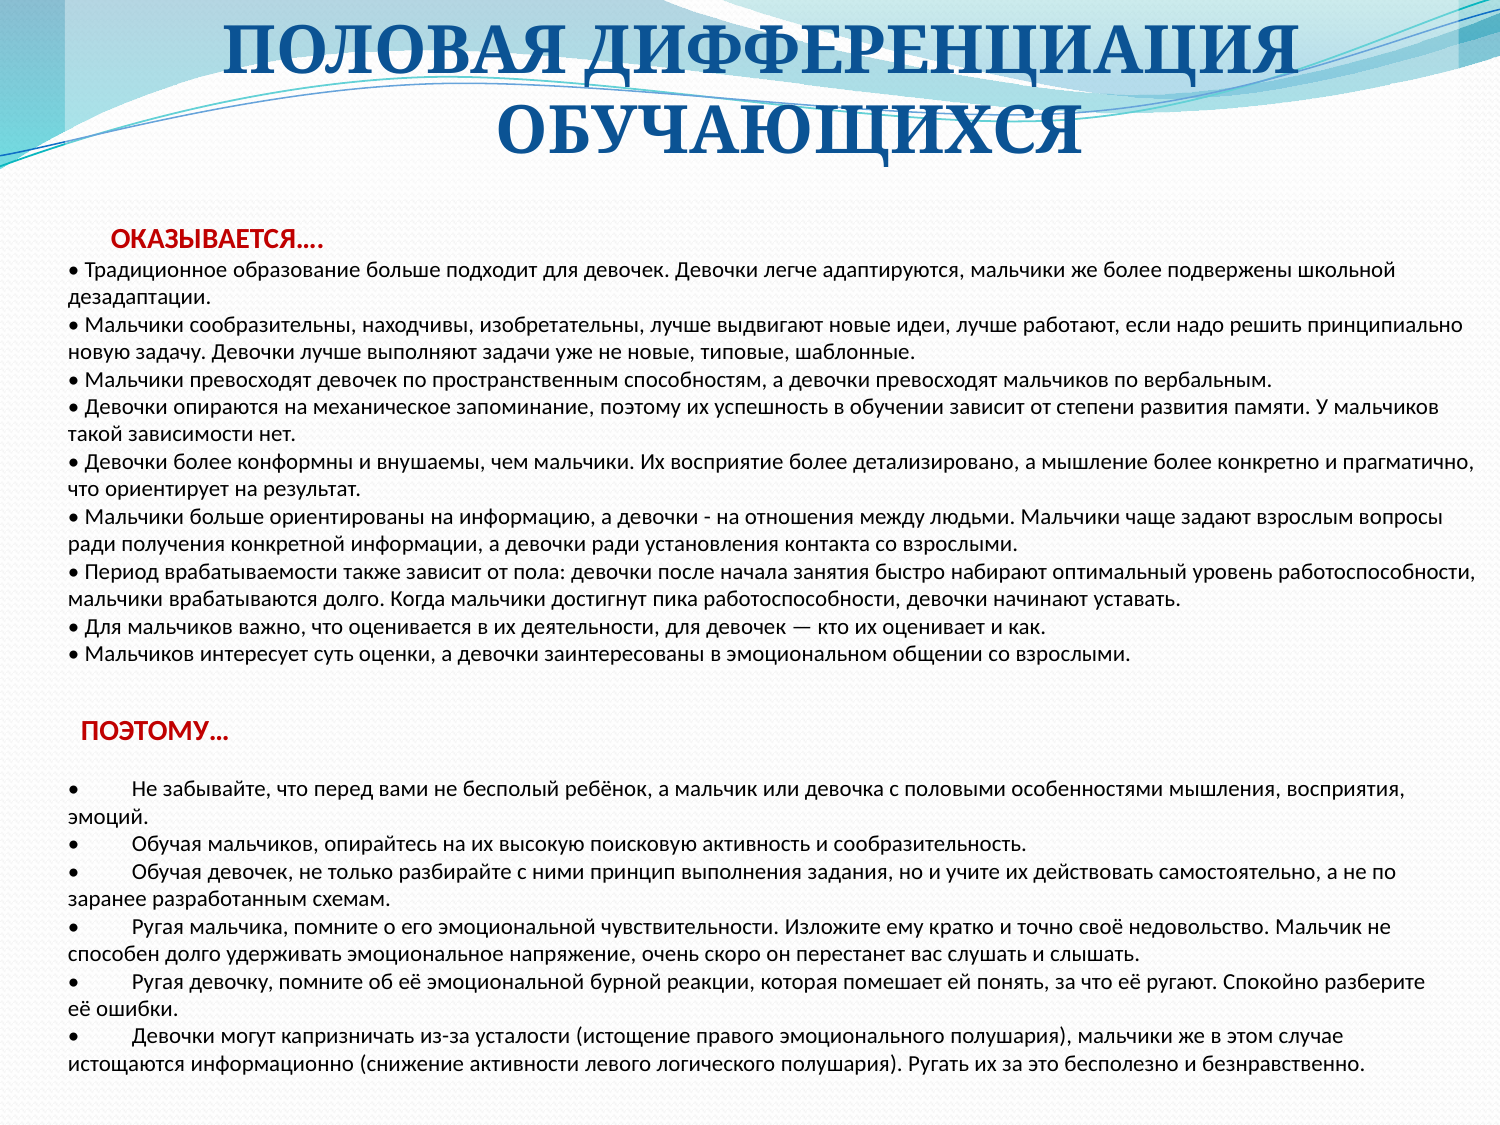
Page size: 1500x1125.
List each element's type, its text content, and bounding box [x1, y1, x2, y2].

text_box ОКАЗЫВАЕТСЯ…. • Традиционное образование больше подходит для девочек. Девочки легче адаптируются, мальчики же более подвержены школьной дезадаптации. • Мальчики сообразительны, находчивы, изобретательны, лучше выдвигают новые идеи, лучше работают, если надо решить принципиально новую задачу. Девочки лучше выполняют задачи уже не новые, типовые, шаблонные. • Мальчики превосходят девочек по пространственным способностям, а девочки превосходят мальчиков по вербальным. • Девочки опираются на механическое запоминание, поэтому их успешность в обучении зависит от степени развития памяти. У мальчиков такой зависимости нет. • Девочки более конформны и внушаемы, чем мальчики. Их восприятие более детализировано, а мышление более конкретно и прагматично, что ориентирует на результат. • Мальчики больше ориентированы на информацию, а девочки - на отношения между людьми. Мальчики чаще задают взрослым вопросы ради получения конкретной информации, а девочки ради установления контакта со взрослыми. • Период врабатываемости также зависит от пола: девочки после начала занятия быстро набирают оптимальный уровень работоспособности, мальчики врабатываются долго. Когда мальчики достигнут пика работоспособности, девочки начинают уставать. • Для мальчиков важно, что оценивается в их деятельности, для девочек — кто их оценивает и как. • Мальчиков интересует суть оценки, а девочки заинтересованы в эмоциональном общении со взрослыми. [53, 184, 1500, 744]
text_box ПОЛОВАЯ ДИФФЕРЕНЦИАЦИЯ ОБУЧАЮЩИХСЯ [63, 0, 1461, 184]
text_box ПОЭТОМУ… • Не забывайте, что перед вами не бесполый ребёнок, а мальчик или девочка с половыми особенностями мышления, восприятия, эмоций. • Обучая мальчиков, опирайтесь на их высокую поисковую активность и сообразительность. • Обучая девочек, не только разбирайте с ними принцип выполнения задания, но и учите их действовать самостоятельно, а не по заранее разработанным схемам. • Ругая мальчика, помните о его эмоциональной чувствительности. Изложите ему кратко и точно своё недовольство. Мальчик не способен долго удерживать эмоциональное напряжение, очень скоро он перестанет вас слушать и слышать. • Ругая девочку, помните об её эмоциональной бурной реакции, которая помешает ей понять, за что её ругают. Спокойно разберите её ошибки. • Девочки могут капризничать из-за усталости (истощение правого эмоционального полушария), мальчики же в этом случае истощаются информационно (снижение активности левого логического полушария). Ругать их за это бесполезно и безнравственно. [53, 704, 1465, 1125]
